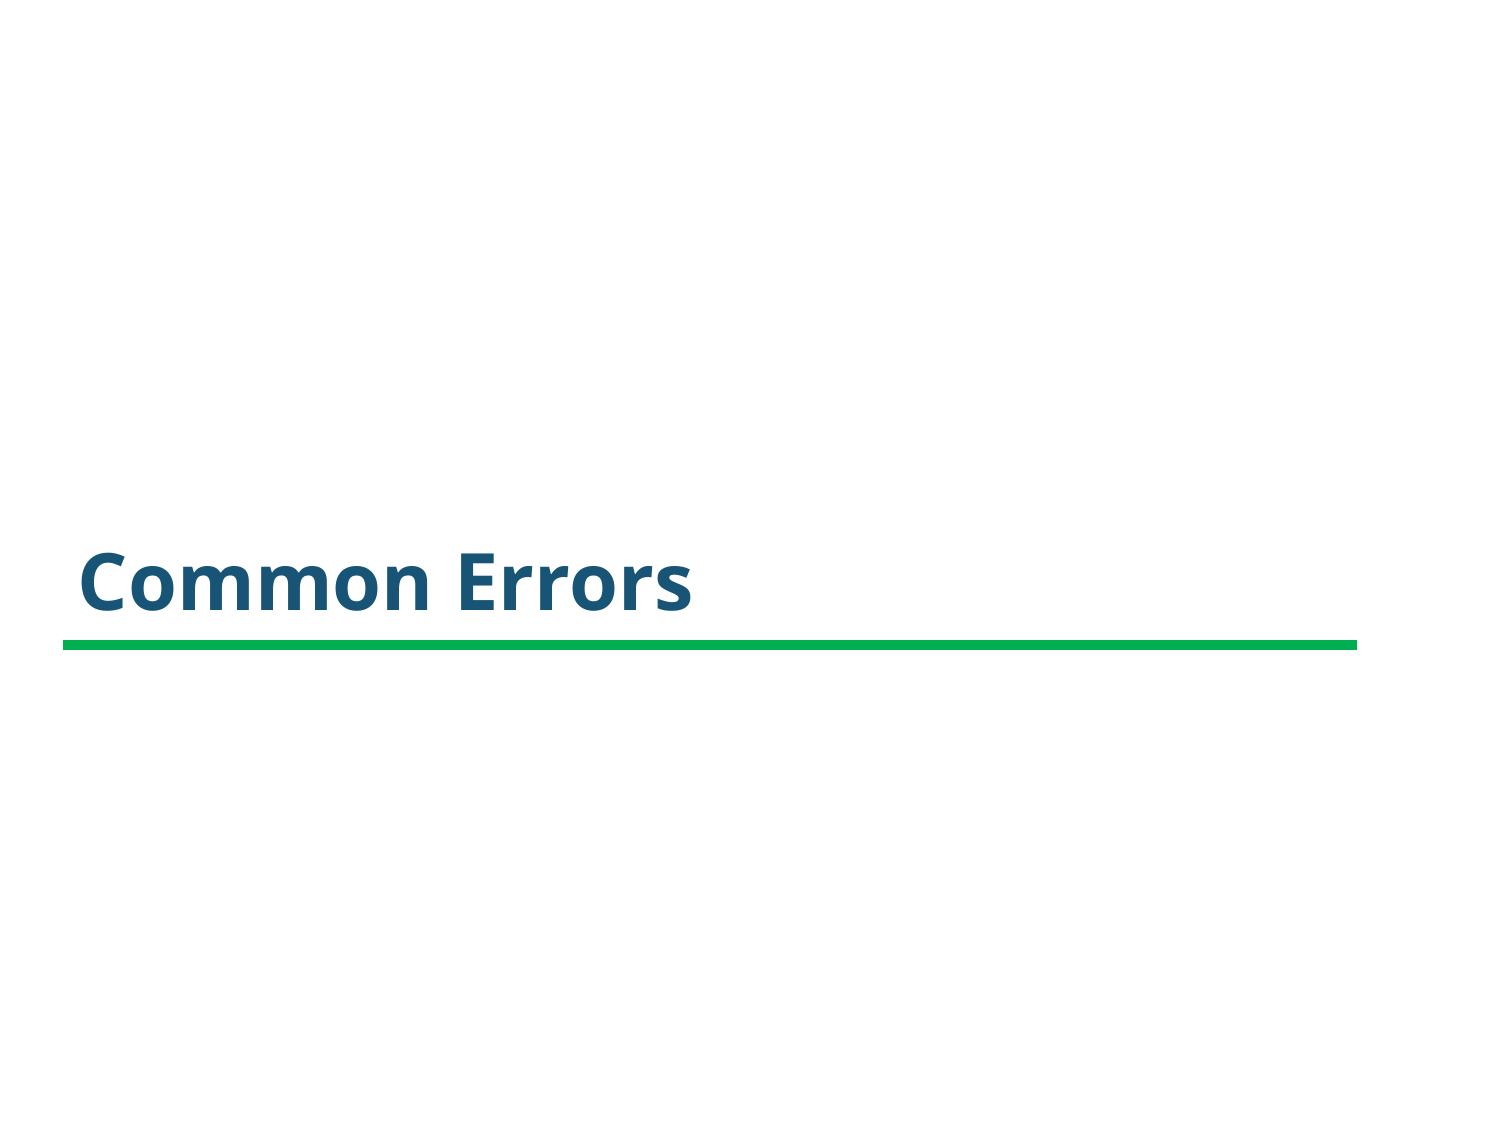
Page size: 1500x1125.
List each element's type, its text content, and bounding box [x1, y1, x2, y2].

title Common Errors [62, 523, 1474, 648]
